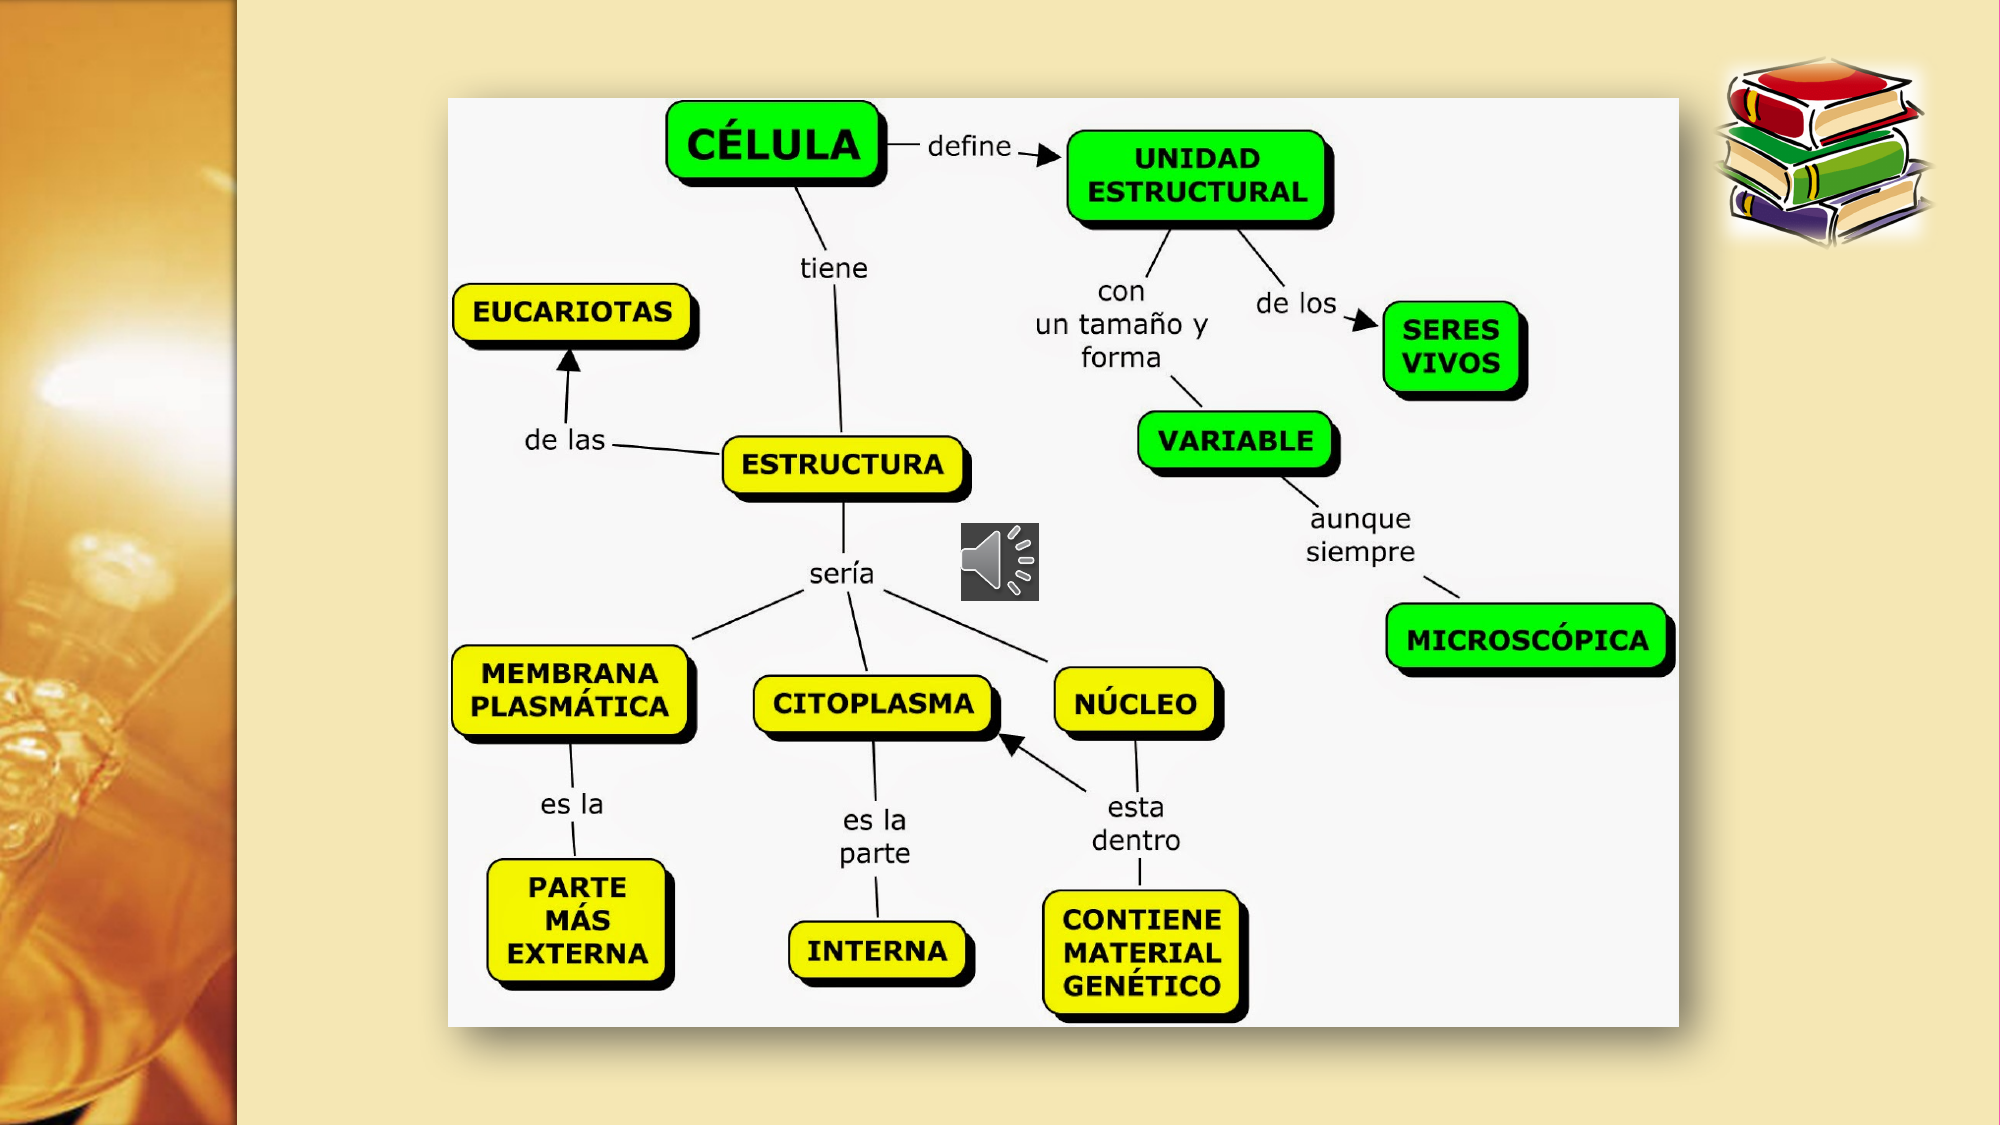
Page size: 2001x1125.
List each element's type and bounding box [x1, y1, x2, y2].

picture [448, 98, 1679, 1027]
picture [1710, 50, 1939, 255]
picture [0, 0, 237, 1125]
